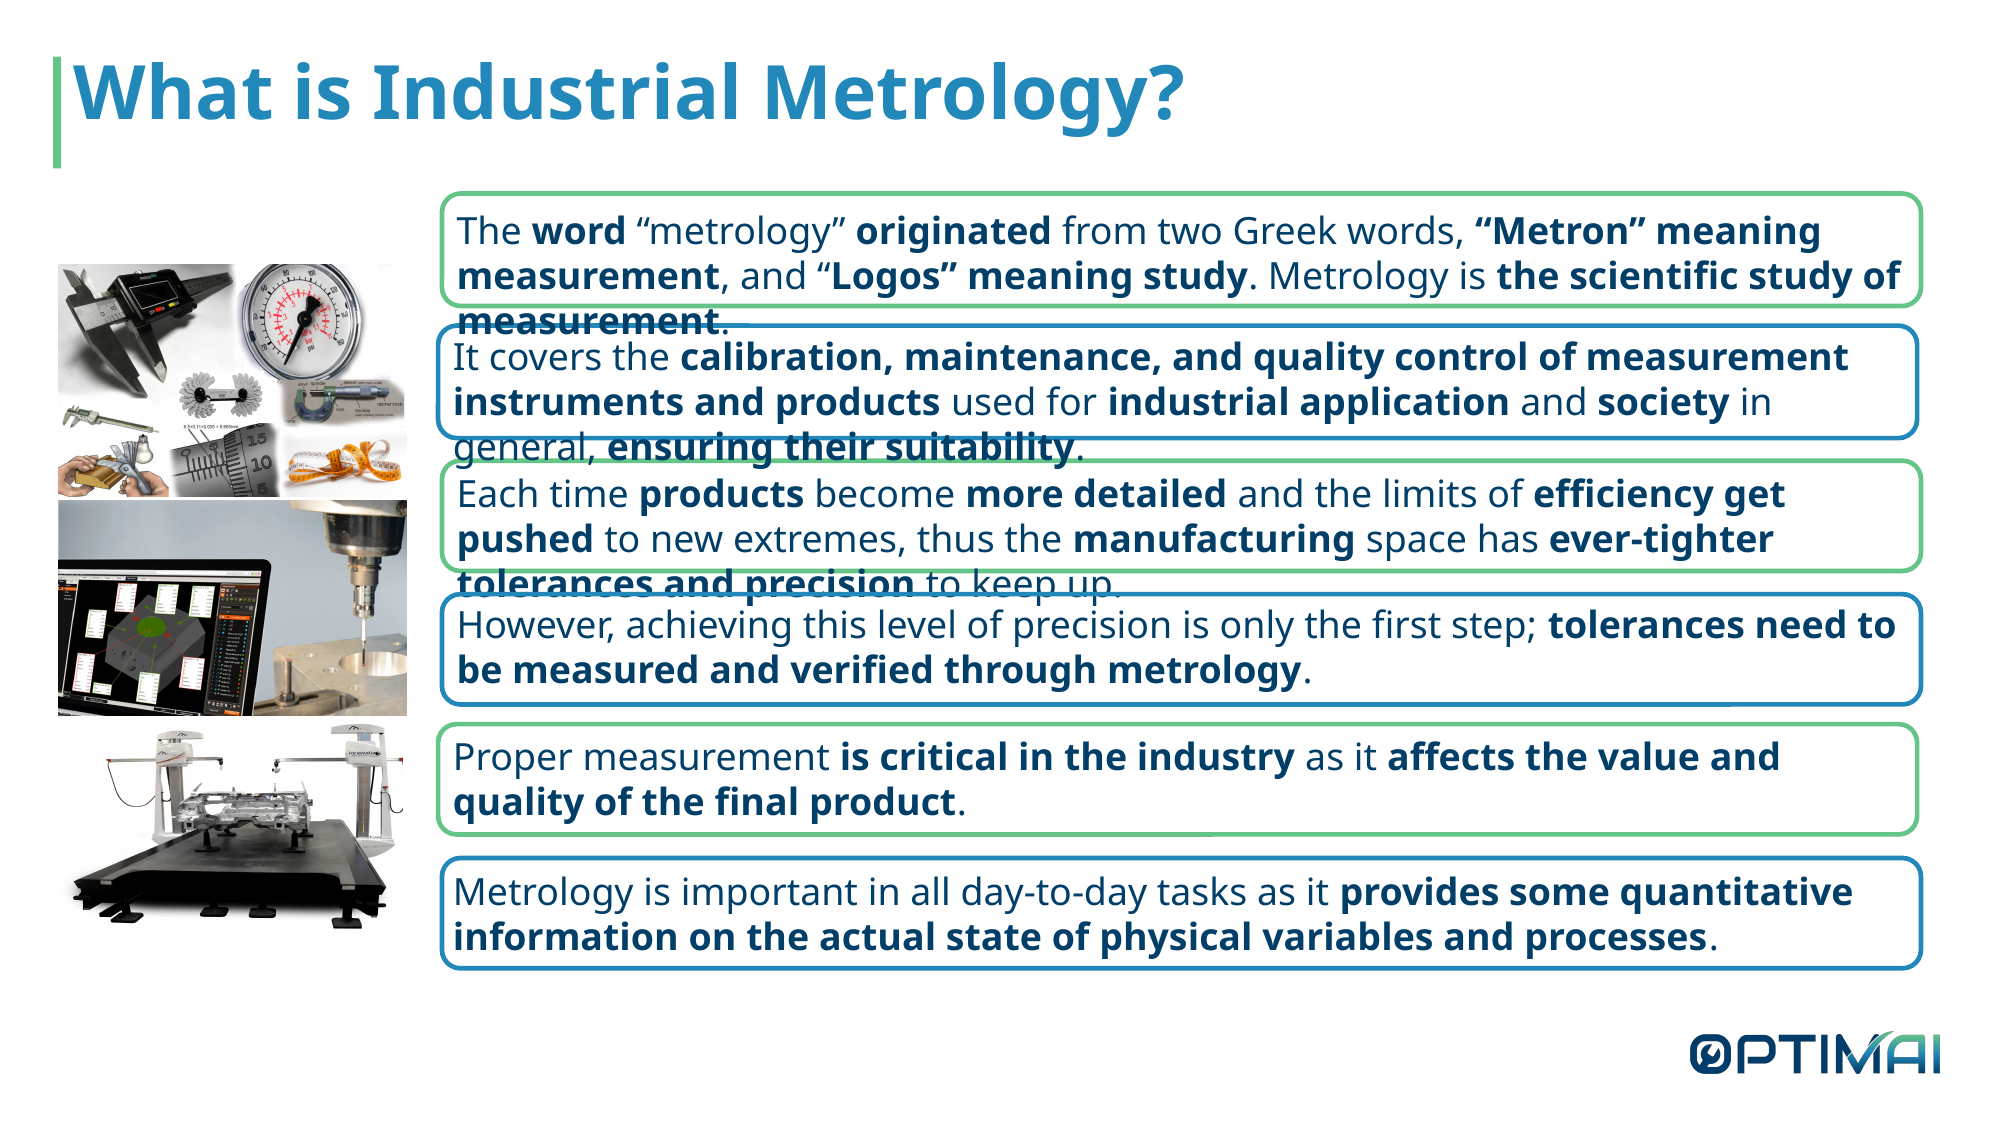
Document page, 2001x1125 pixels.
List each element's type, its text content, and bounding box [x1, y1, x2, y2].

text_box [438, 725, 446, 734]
text_box The word “metrology” originated from two Greek words, “Metron” meaning measurement, and “Logos” meaning study. Metrology is the scientific study of measurement. [441, 199, 1918, 325]
title What is Industrial Metrology? [58, 22, 1859, 169]
text_box [1918, 467, 1923, 565]
picture [55, 718, 404, 934]
text_box It covers the calibration, maintenance, and quality control of measurement instruments and products used for industrial application and society in general, ensuring their suitability. [438, 325, 1918, 476]
text_box [440, 593, 1923, 706]
text_box [437, 723, 1919, 836]
text_box Each time products become more detailed and the limits of efficiency get pushed to new extremes, thus the manufacturing space has ever-tighter tolerances and precision to keep up. [441, 476, 1918, 593]
text_box [446, 192, 1917, 199]
picture [1690, 1031, 1940, 1074]
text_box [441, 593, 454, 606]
text_box [440, 856, 1923, 970]
text_box [1918, 200, 1923, 299]
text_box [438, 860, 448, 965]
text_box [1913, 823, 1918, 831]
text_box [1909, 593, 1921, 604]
picture [58, 500, 407, 717]
picture [58, 264, 407, 497]
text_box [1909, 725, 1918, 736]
